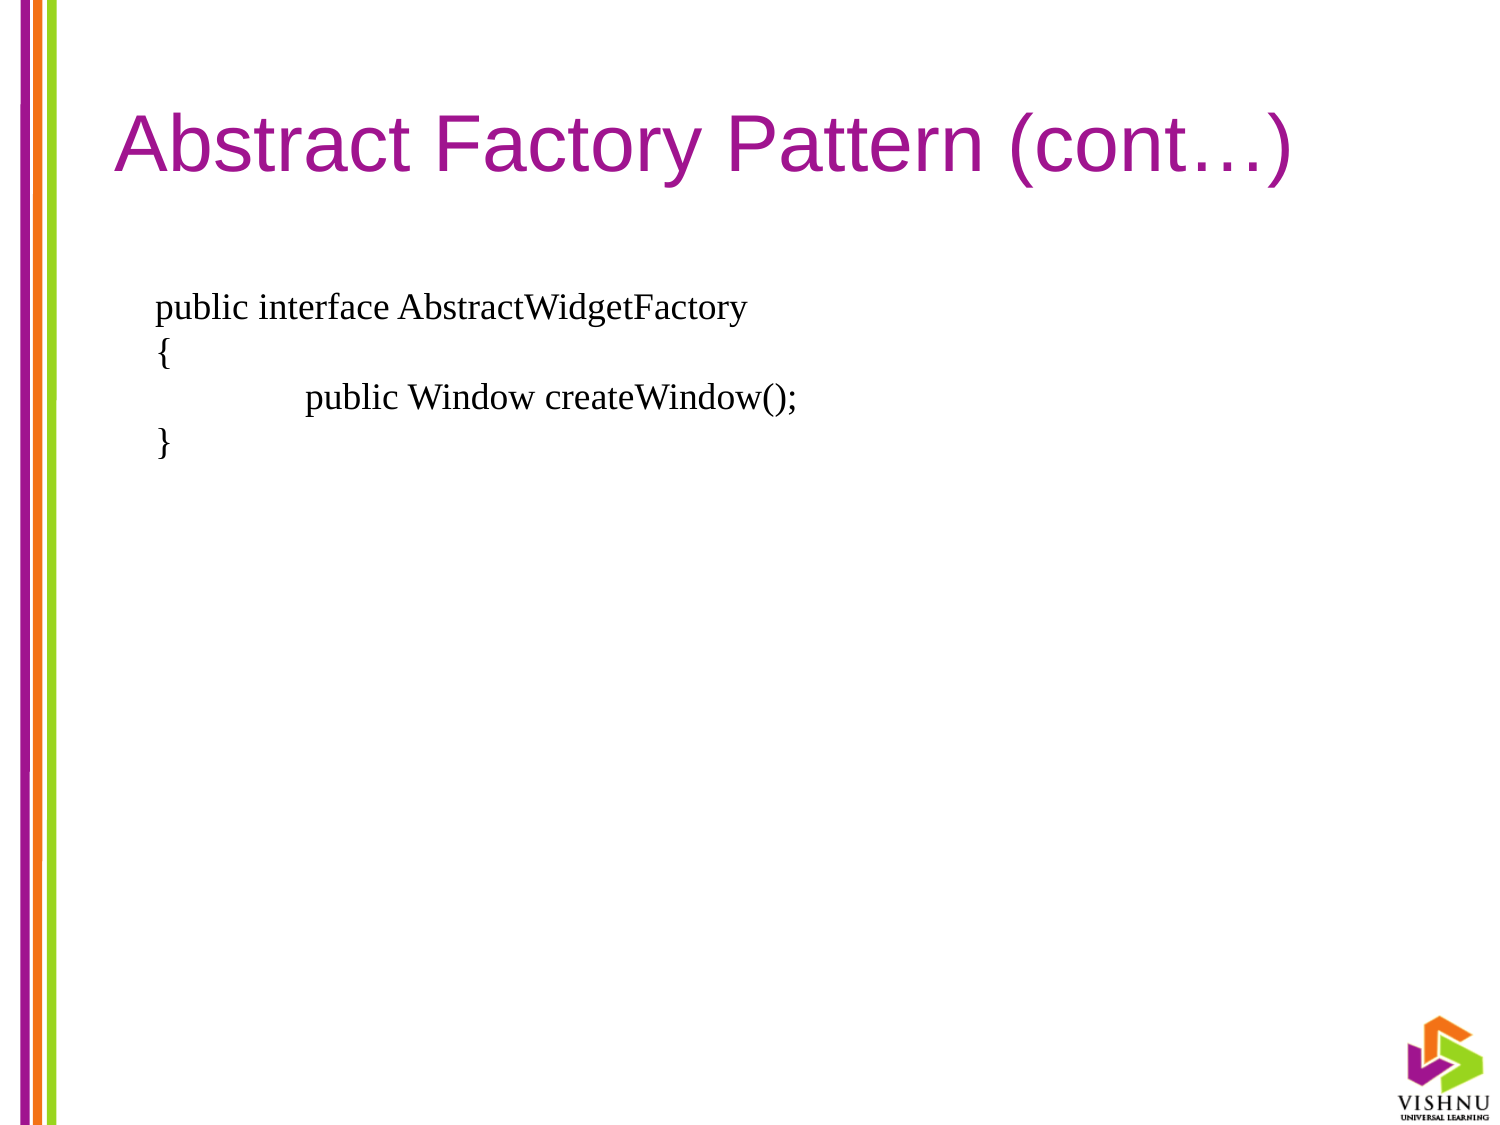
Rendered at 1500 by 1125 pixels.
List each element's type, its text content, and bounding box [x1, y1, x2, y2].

picture [1387, 1012, 1500, 1125]
title Abstract Factory Pattern (cont…) [99, 45, 1425, 233]
text_box public interface AbstractWidgetFactory { public Window createWindow(); } [140, 274, 814, 515]
